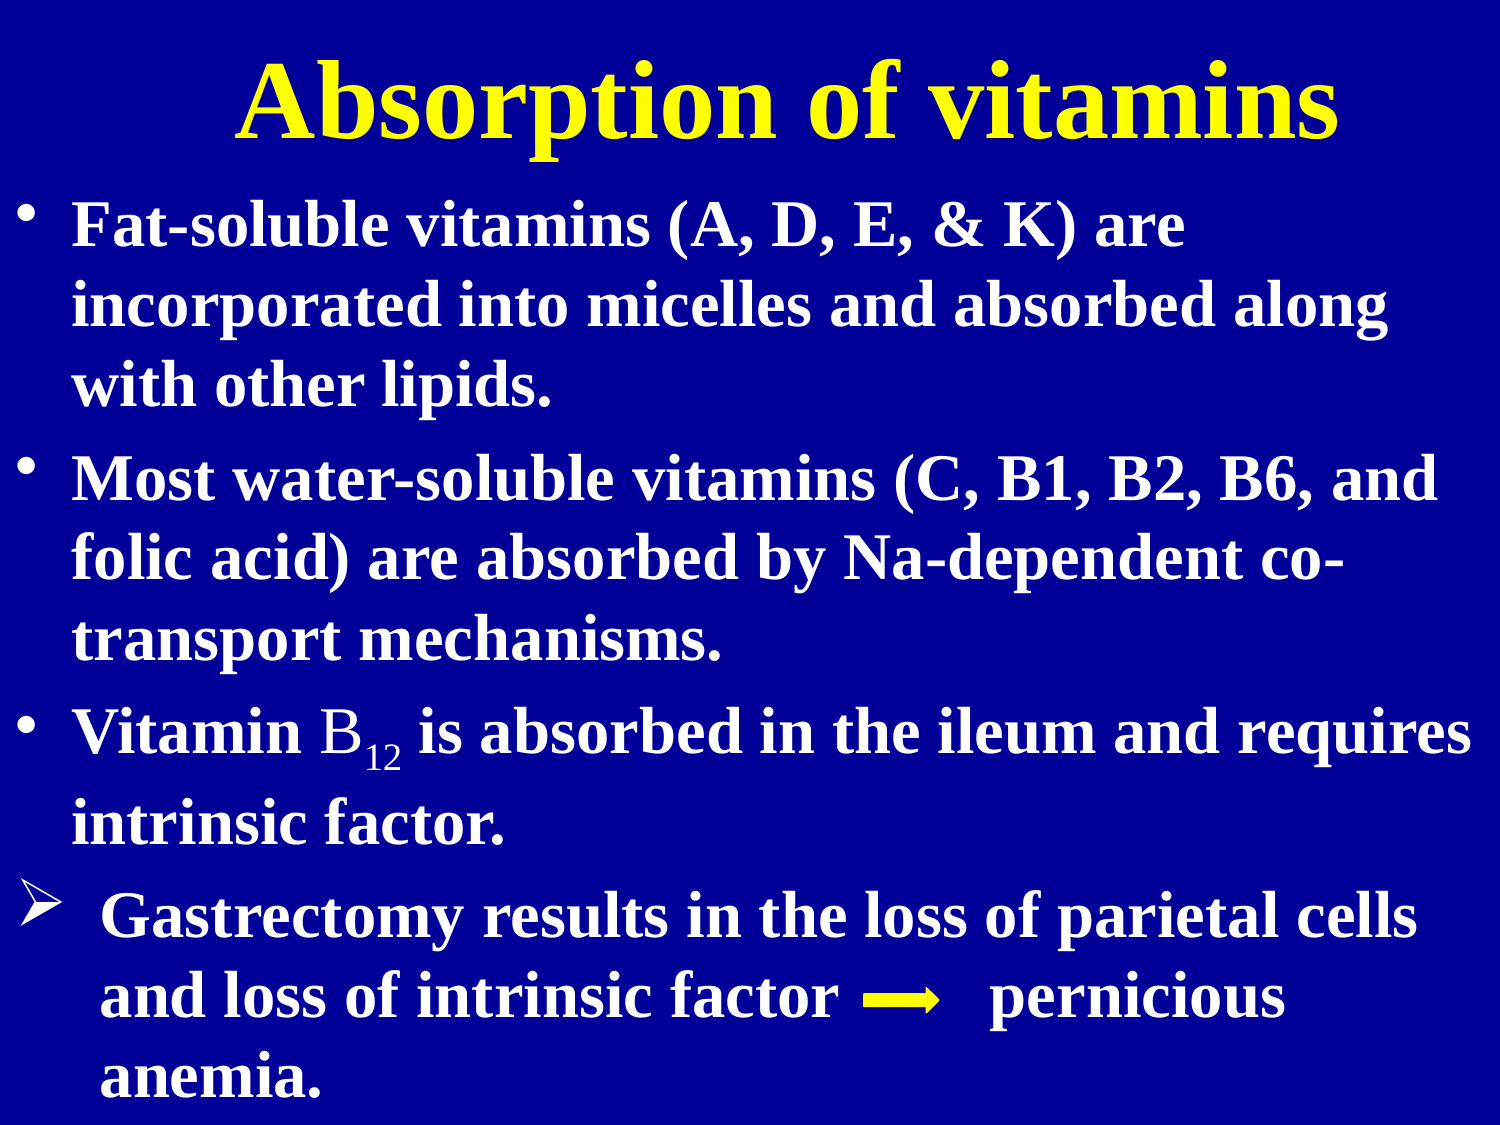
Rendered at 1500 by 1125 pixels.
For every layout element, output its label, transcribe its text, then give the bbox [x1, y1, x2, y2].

text_box [863, 987, 939, 1013]
list Fat-soluble vitamins (A, D, E, & K) are incorporated into micelles and absorbed along with other lipids. Most water-soluble vitamins (C, B1, B2, B6, and folic acid) are absorbed by Na-dependent co-transport mechanisms. Vitamin B12 is absorbed in the ileum and requires intrinsic factor. Gastrectomy results in the loss of parietal cells and loss of intrinsic factor pernicious anemia. [0, 172, 1500, 848]
title Absorption of vitamins [79, 30, 1497, 156]
